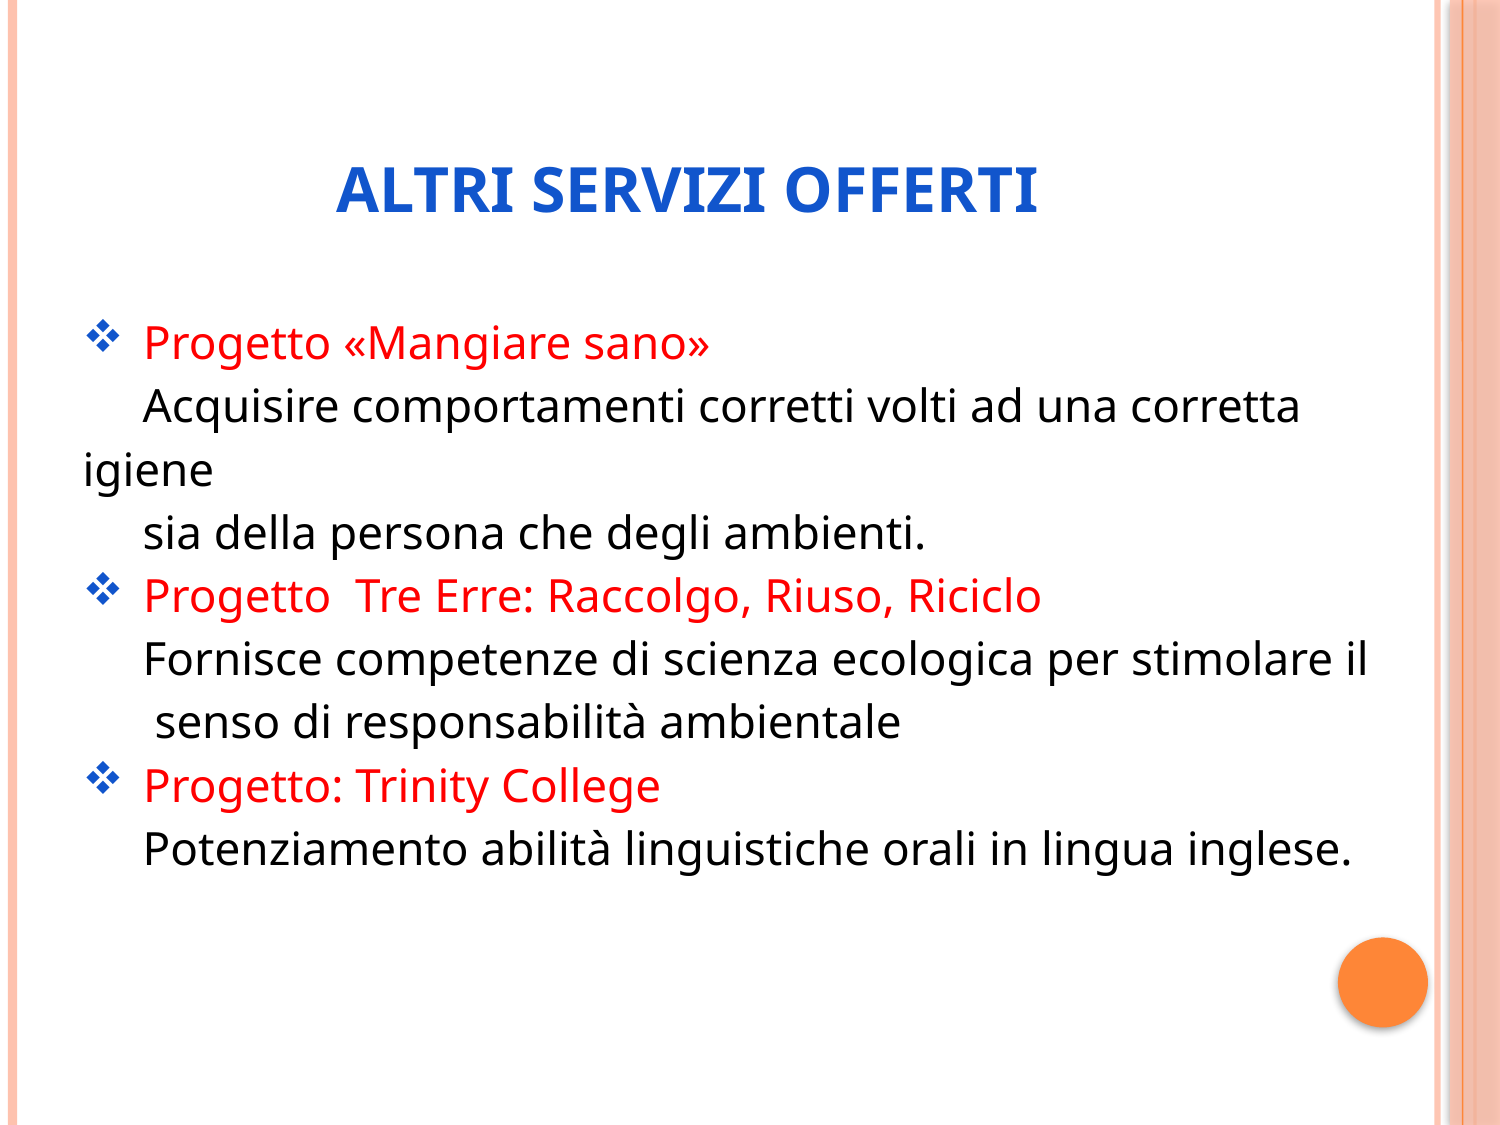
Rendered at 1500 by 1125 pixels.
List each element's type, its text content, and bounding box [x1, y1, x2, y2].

title ALTRI SERVIZI OFFERTI [75, 45, 1300, 233]
list Progetto «Mangiare sano» Acquisire comportamenti corretti volti ad una corretta igiene sia della persona che degli ambienti. Progetto Tre Erre: Raccolgo, Riuso, Riciclo Fornisce competenze di scienza ecologica per stimolare il senso di responsabilità ambientale Progetto: Trinity College Potenziamento abilità linguistiche orali in lingua inglese. [53, 290, 1457, 1030]
